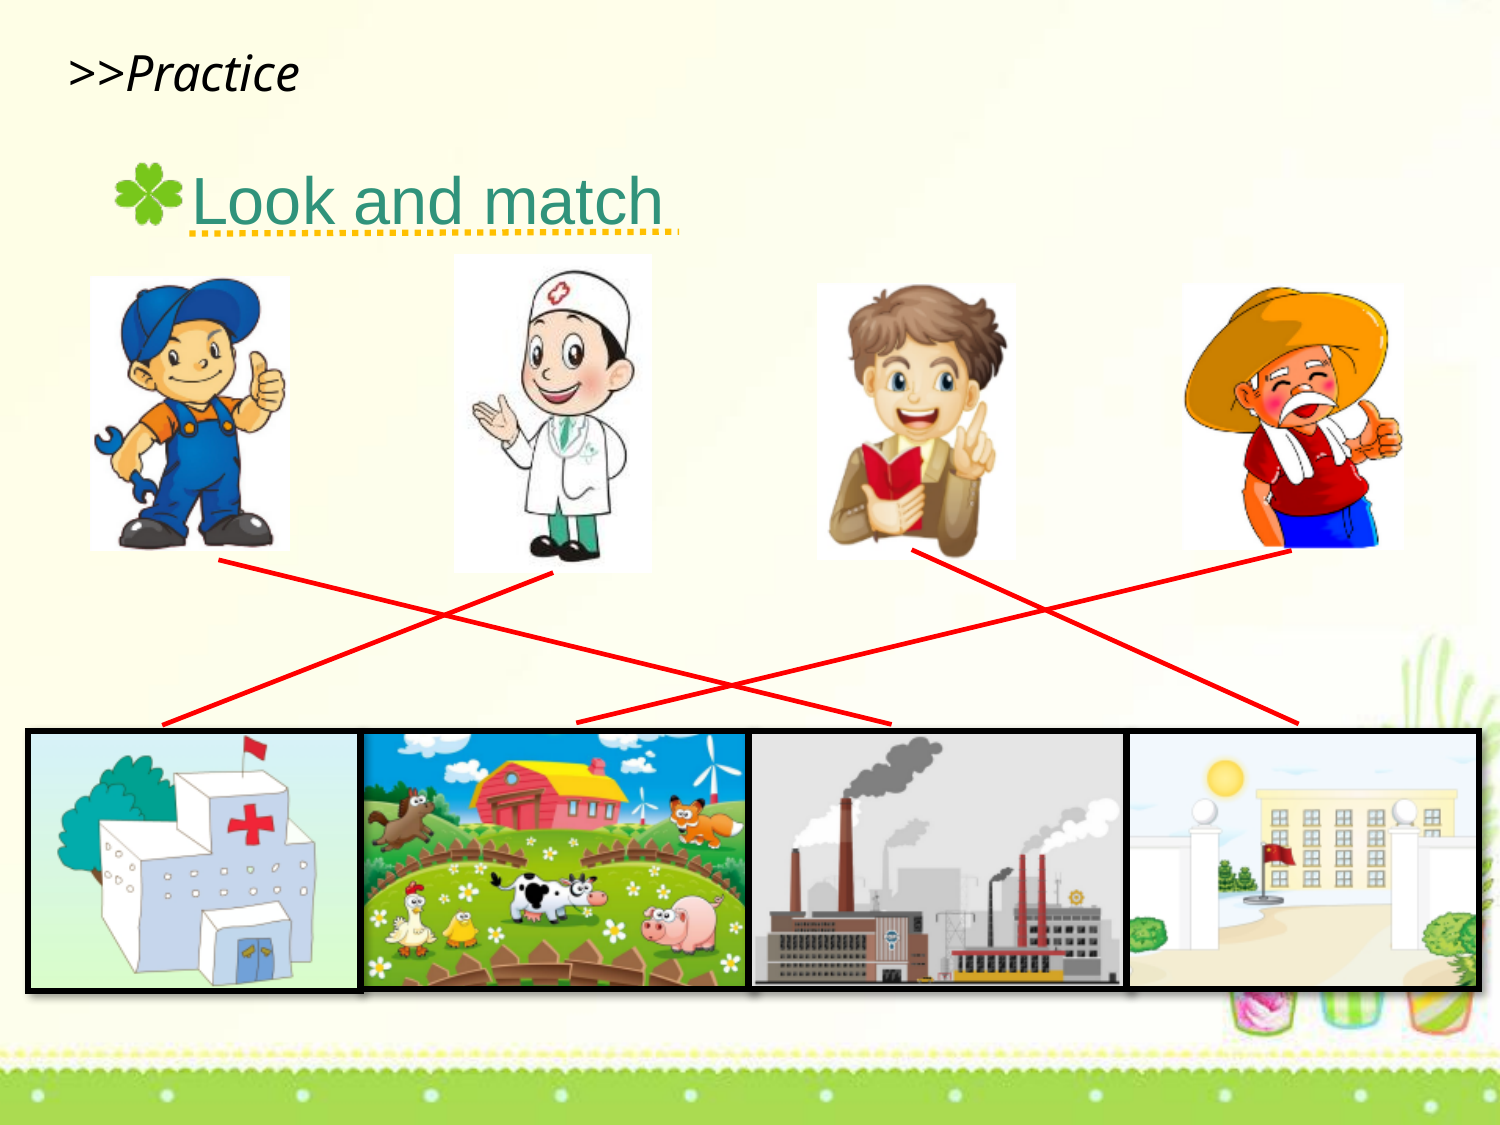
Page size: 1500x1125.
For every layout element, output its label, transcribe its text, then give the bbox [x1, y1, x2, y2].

text_box >>Practice [53, 0, 1247, 110]
text_box Look and match [162, 142, 750, 205]
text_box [911, 549, 1299, 724]
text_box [162, 572, 554, 726]
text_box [218, 559, 892, 725]
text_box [576, 550, 1292, 723]
footer [496, 1042, 1004, 1103]
picture [0, 0, 1500, 1125]
